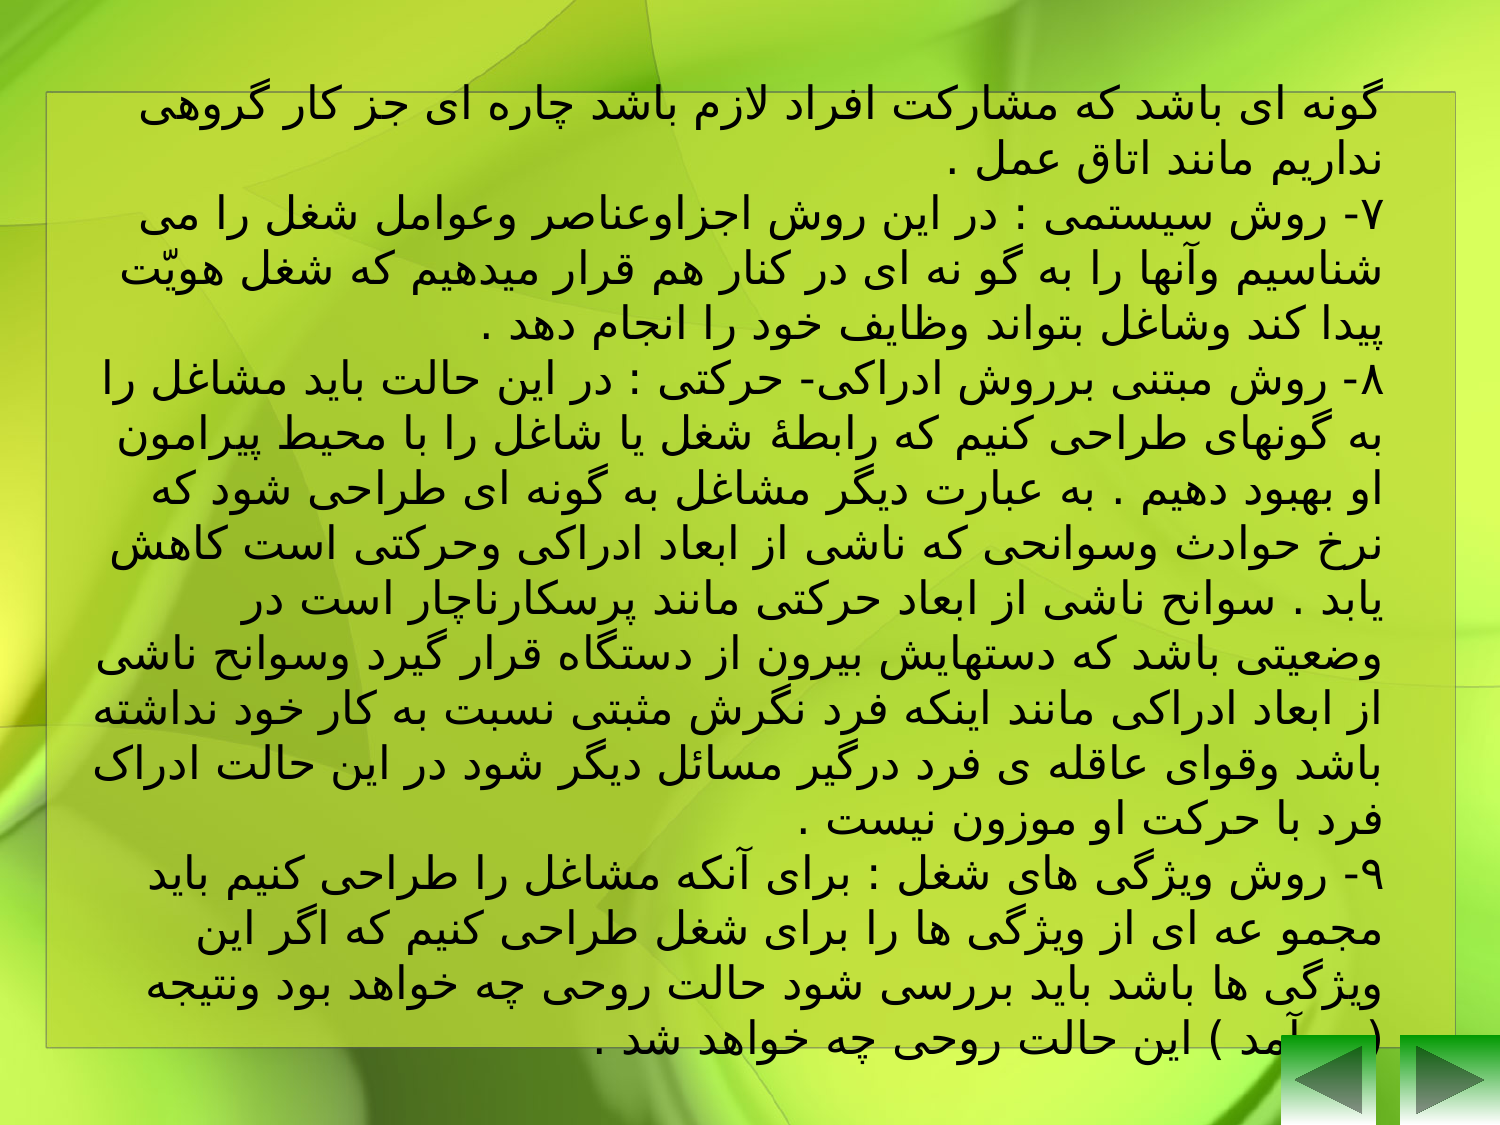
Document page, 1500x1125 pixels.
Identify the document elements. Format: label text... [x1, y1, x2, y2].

text_box گونه ای باشد که مشارکت افراد لازم باشد چاره ای جز کار گروهی نداریم مانند اتاق عمل . ۷- روش سیستمی : در این روش اجزاوعناصر وعوامل شغل را می شناسیم وآنها را به گو نه ای در کنار هم قرار میدهیم که شغل هویّت پیدا کند وشاغل بتواند وظایف خود را انجام دهد . ۸- روش مبتنی برروش ادراکی- حرکتی : در این حالت باید مشاغل را به گونهای طراحی کنیم که رابطۀ شغل یا شاغل را با محیط پیرامون او بهبود دهیم . به عبارت دیگر مشاغل به گونه ای طراحی شود که نرخ حوادث وسوانحی که ناشی از ابعاد ادراکی وحرکتی است کاهش یابد . سوانح ناشی از ابعاد حرکتی مانند پرسکارناچار است در وضعیتی باشد که دستهایش بیرون از دستگاه قرار گیرد وسوانح ناشی از ابعاد ادراکی مانند اینکه فرد نگرش مثبتی نسبت به کار خود نداشته باشد وقوای عاقله ی فرد درگیر مسائل دیگر شود در این حالت ادراک فرد با حرکت او موزون نیست . ۹- روش ویژگی های شغل : برای آنکه مشاغل را طراحی کنیم باید مجمو عه ای از ویژگی ها را برای شغل طراحی کنیم که اگر این ویژگی ها باشد باید بررسی شود حالت روحی چه خواهد بود ونتیجه (پی آمد ) این حالت روحی چه خواهد شد . [76, 66, 1400, 1071]
picture [0, 0, 1500, 1125]
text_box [1281, 1034, 1500, 1125]
